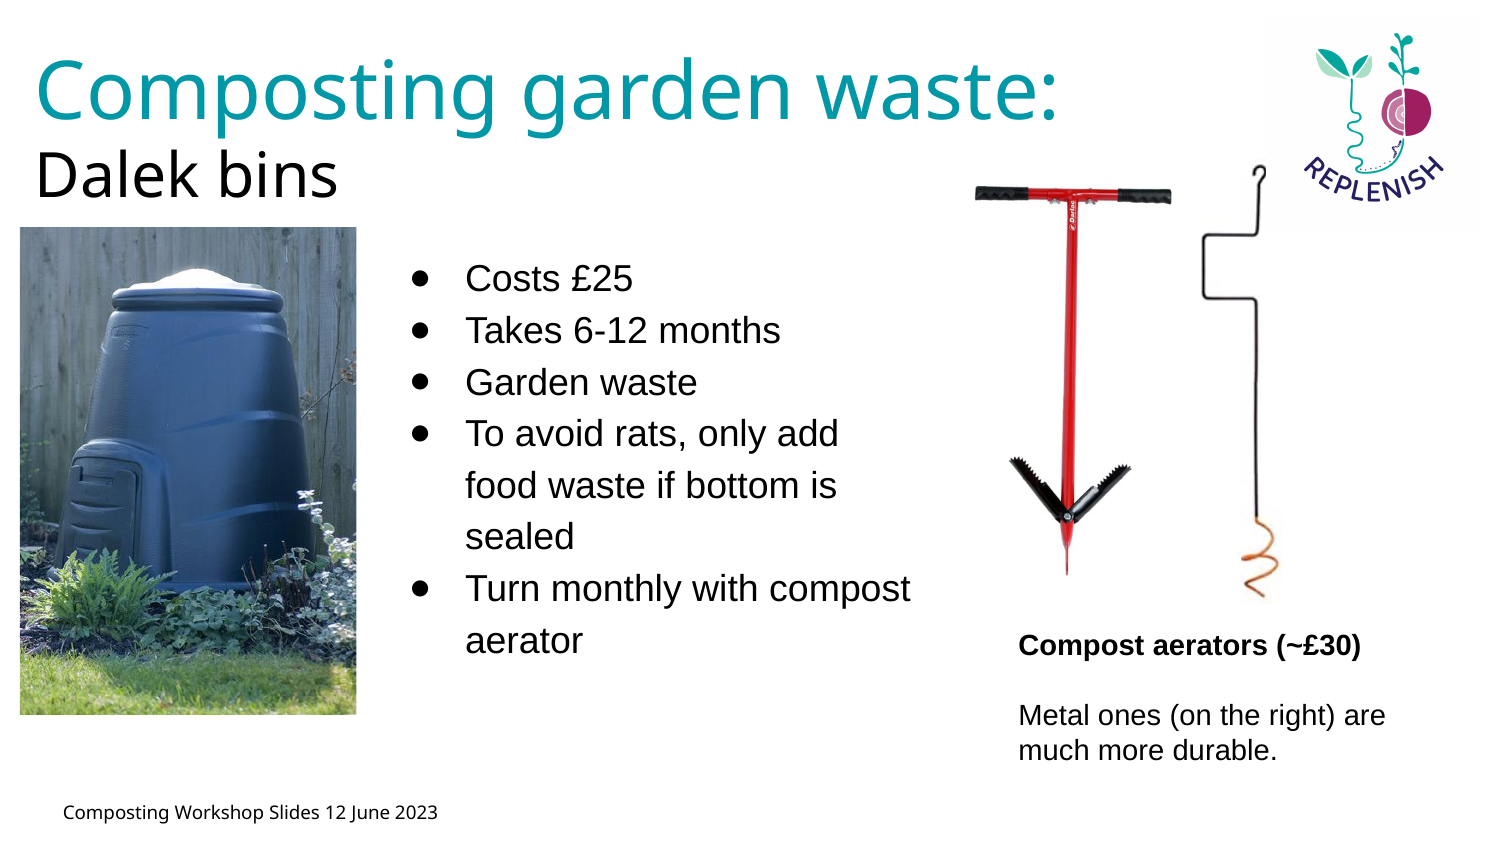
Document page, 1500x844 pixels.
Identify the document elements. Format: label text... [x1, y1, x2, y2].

picture [973, 18, 1481, 604]
picture [19, 227, 357, 716]
list Costs £25 Takes 6-12 months Garden waste To avoid rats, only add food waste if bottom is sealed Turn monthly with compost aerator [375, 232, 934, 772]
text_box Composting Workshop Slides 12 June 2023 [47, 772, 1394, 844]
text_box Compost aerators (~£30) Metal ones (on the right) are much more durable. [1003, 611, 1473, 750]
text_box Composting garden waste: Dalek bins [19, 22, 1159, 226]
